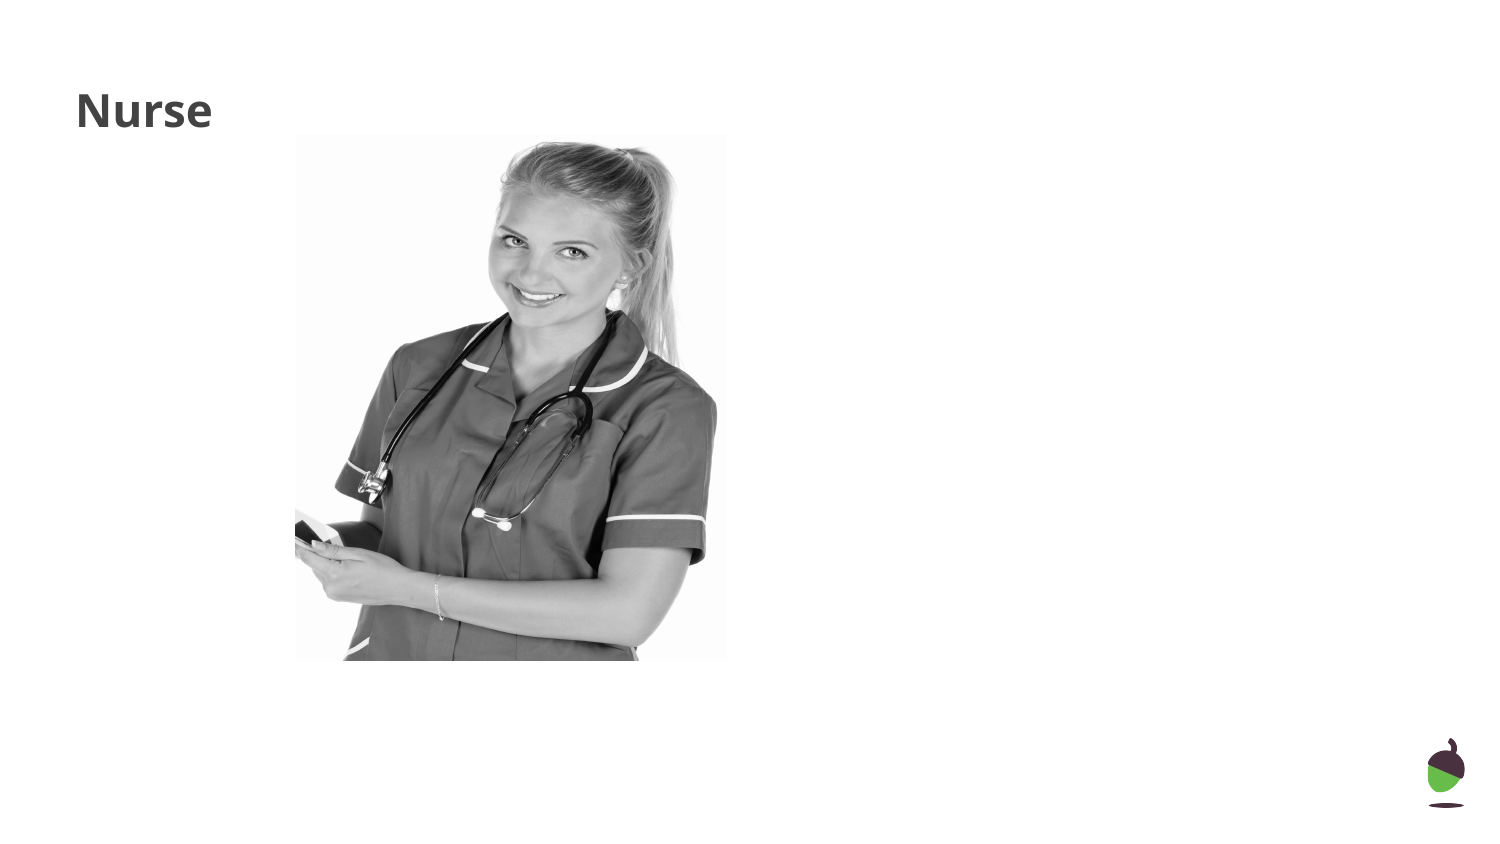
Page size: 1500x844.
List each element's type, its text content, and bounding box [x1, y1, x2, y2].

picture [1427, 738, 1465, 808]
picture [294, 134, 727, 661]
title Nurse [75, 72, 1425, 207]
